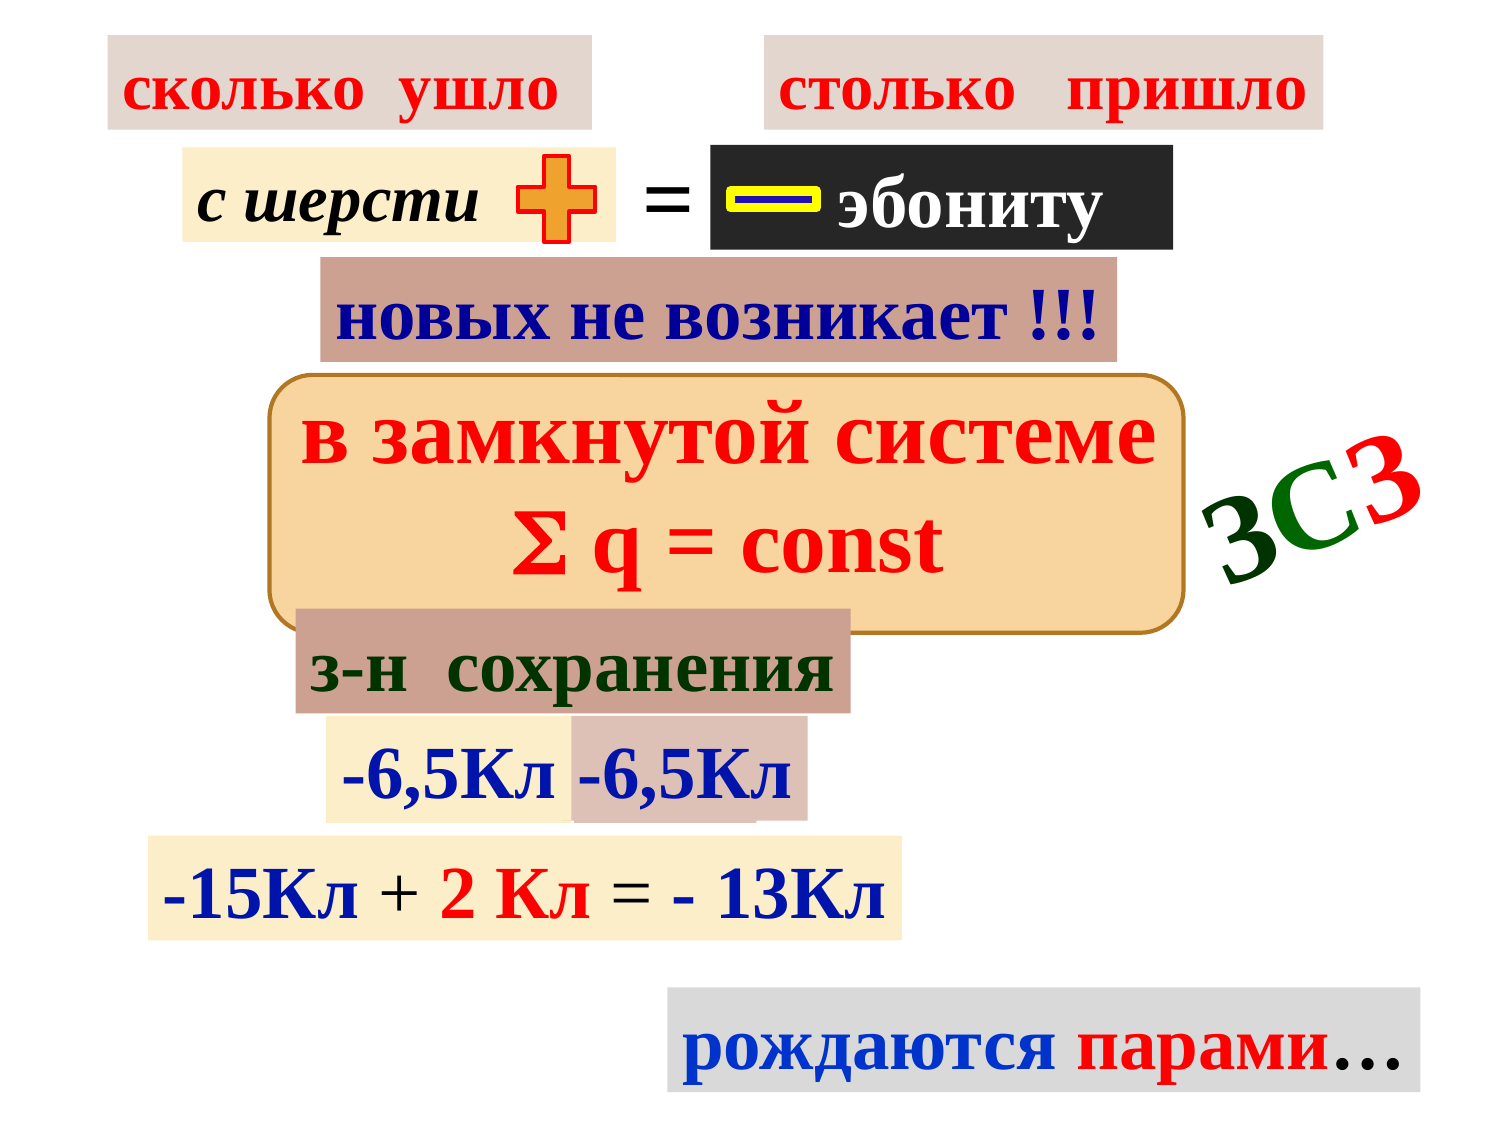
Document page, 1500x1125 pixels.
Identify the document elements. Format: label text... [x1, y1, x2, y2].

text_box [267, 382, 1186, 635]
text_box з-н сохранения [295, 608, 851, 714]
text_box = [627, 131, 715, 257]
text_box сколько ушло [107, 35, 592, 130]
text_box -6,5Кл [572, 715, 808, 821]
text_box эбониту [715, 144, 1174, 250]
text_box столько пришло [764, 35, 1324, 130]
text_box -6,5Кл [326, 715, 572, 821]
text_box [728, 189, 819, 210]
text_box в замкнутой системе  q = const [285, 363, 1174, 599]
text_box ЗСЗ [1161, 375, 1457, 624]
text_box рождаются парами… [667, 987, 1421, 1093]
text_box с шерсти [182, 147, 616, 242]
text_box новых не возникает !!! [320, 257, 1118, 362]
text_box [516, 154, 597, 244]
text_box -15Кл + 2 Кл = - 13Кл [148, 835, 902, 941]
